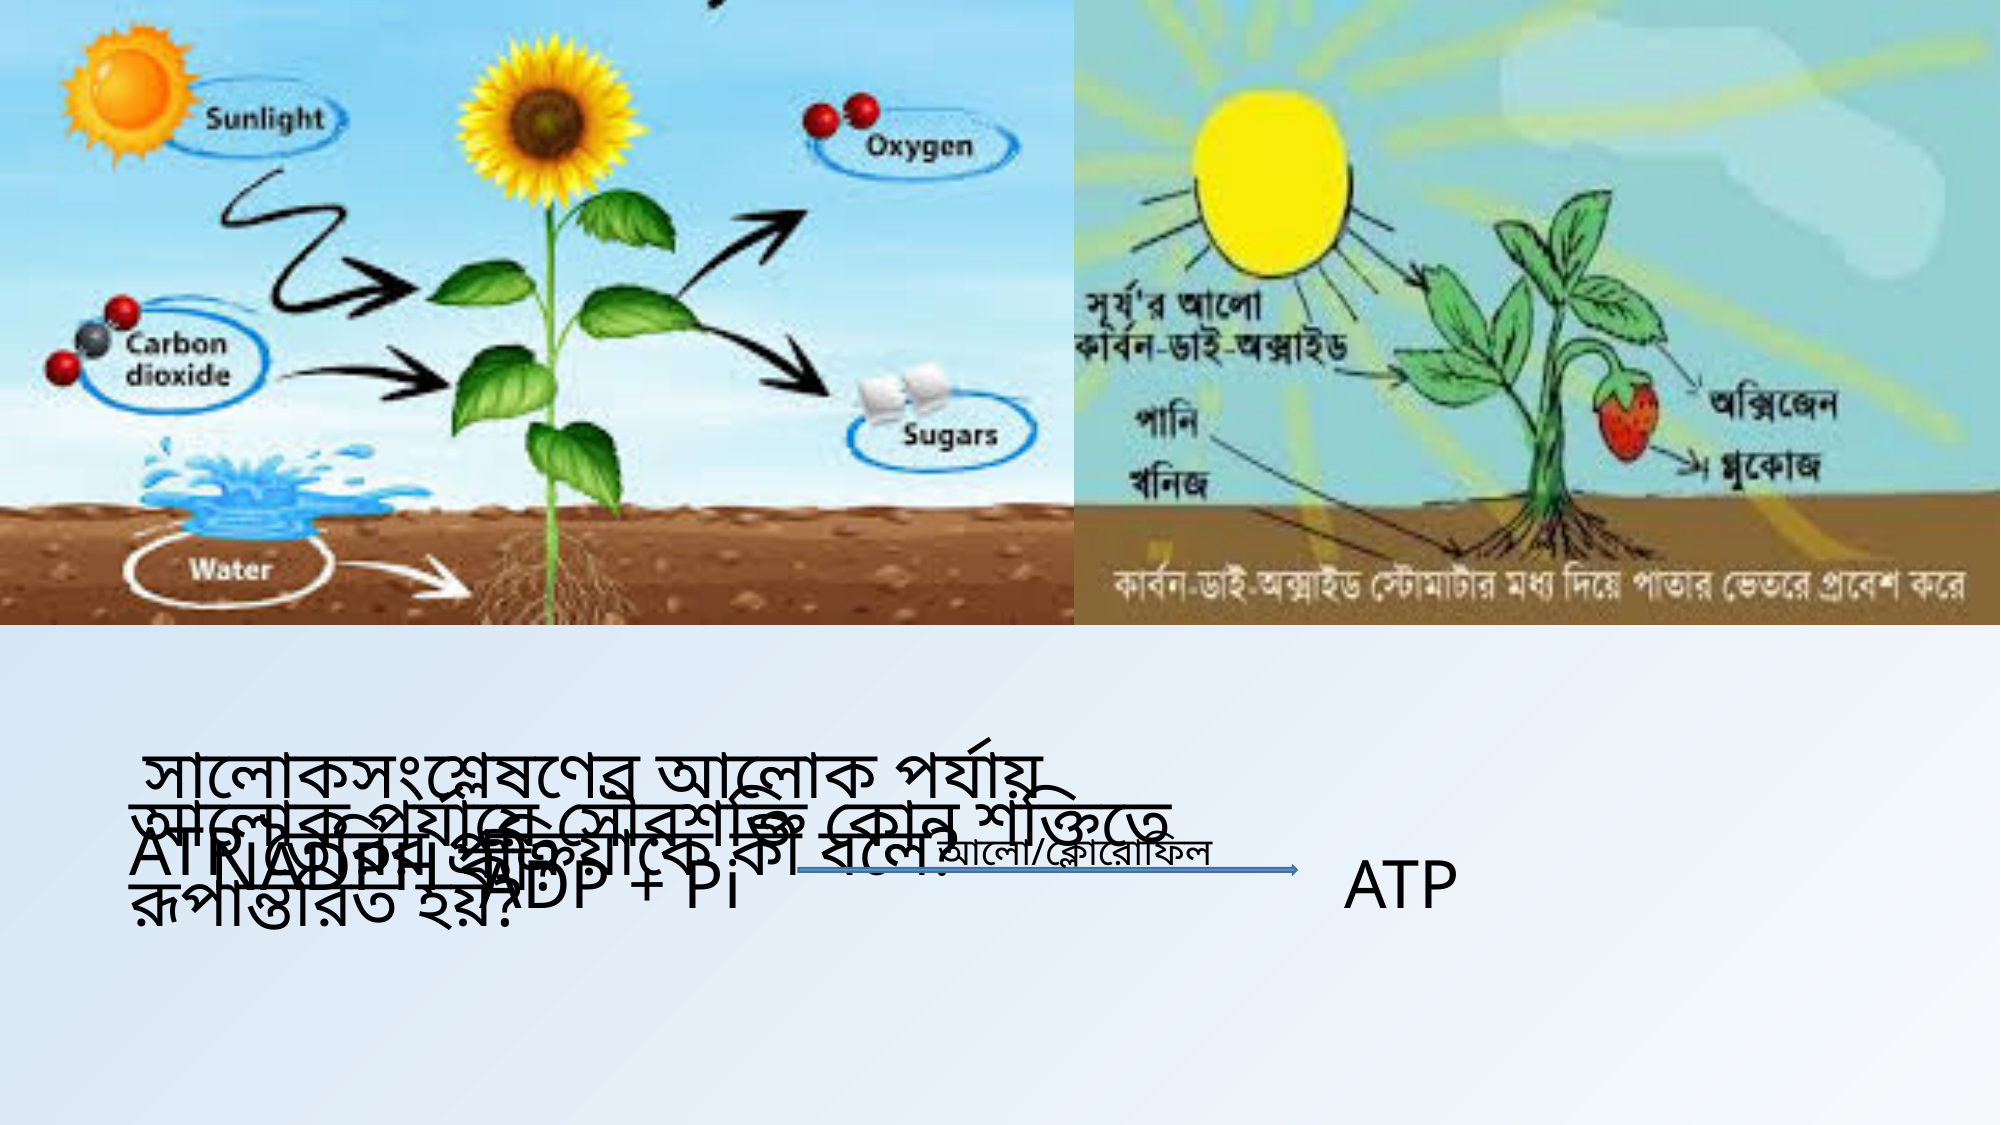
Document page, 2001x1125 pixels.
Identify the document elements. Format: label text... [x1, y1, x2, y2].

text_box আলোক পর্যায়ে সৌরশক্তি কোন শক্তিতে রূপান্তরিত হয়? [114, 896, 1410, 947]
text_box NADPH কী? [195, 815, 1491, 911]
text_box ATP তৈরির প্রক্রিয়াকে কী বলে? [114, 800, 1410, 896]
picture [0, 0, 2000, 625]
text_box আলোক পর্যায়ে সৌরশক্তি কোন শক্তিতে রূপান্তরিত হয়? [114, 772, 1410, 800]
text_box সালোকসংশ্লেষণের আলোক পর্যায় [128, 724, 1249, 772]
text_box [464, 821, 1760, 931]
